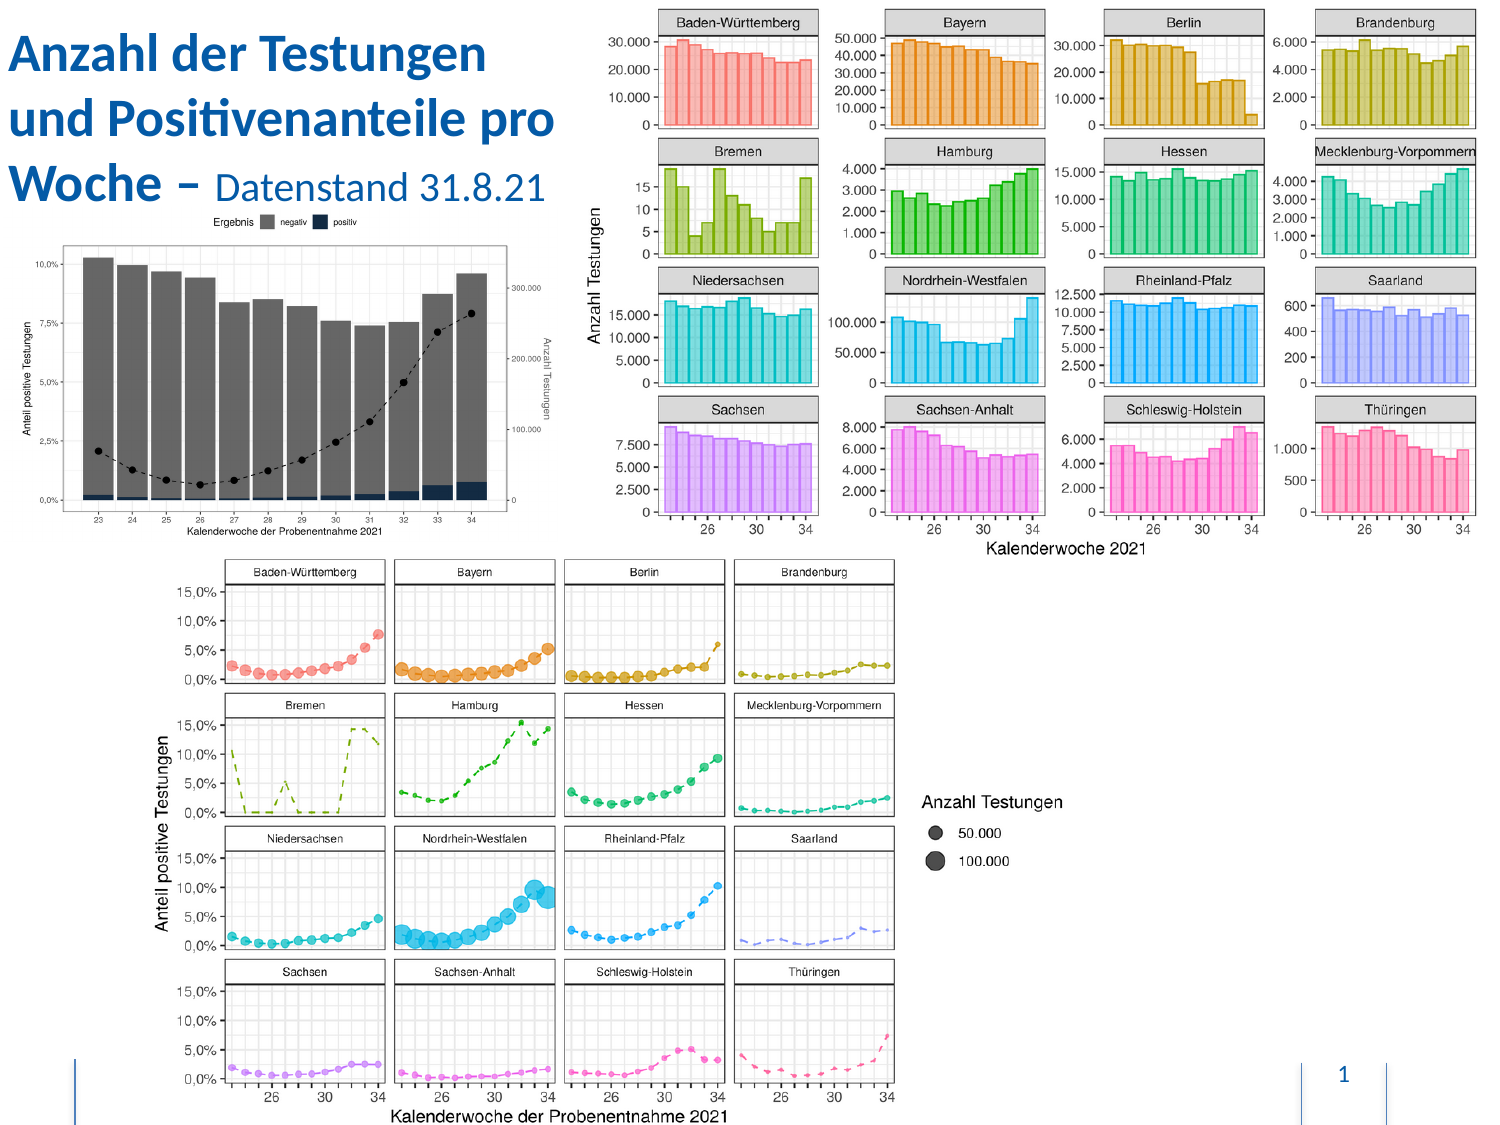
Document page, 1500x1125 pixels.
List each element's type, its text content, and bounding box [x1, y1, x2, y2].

picture [2, 207, 558, 542]
slide_number 1 [1302, 1042, 1385, 1103]
picture [153, 0, 1500, 1125]
title Anzahl der Testungen und Positivenanteile pro Woche – Datenstand 31.8.21 [8, 42, 567, 187]
